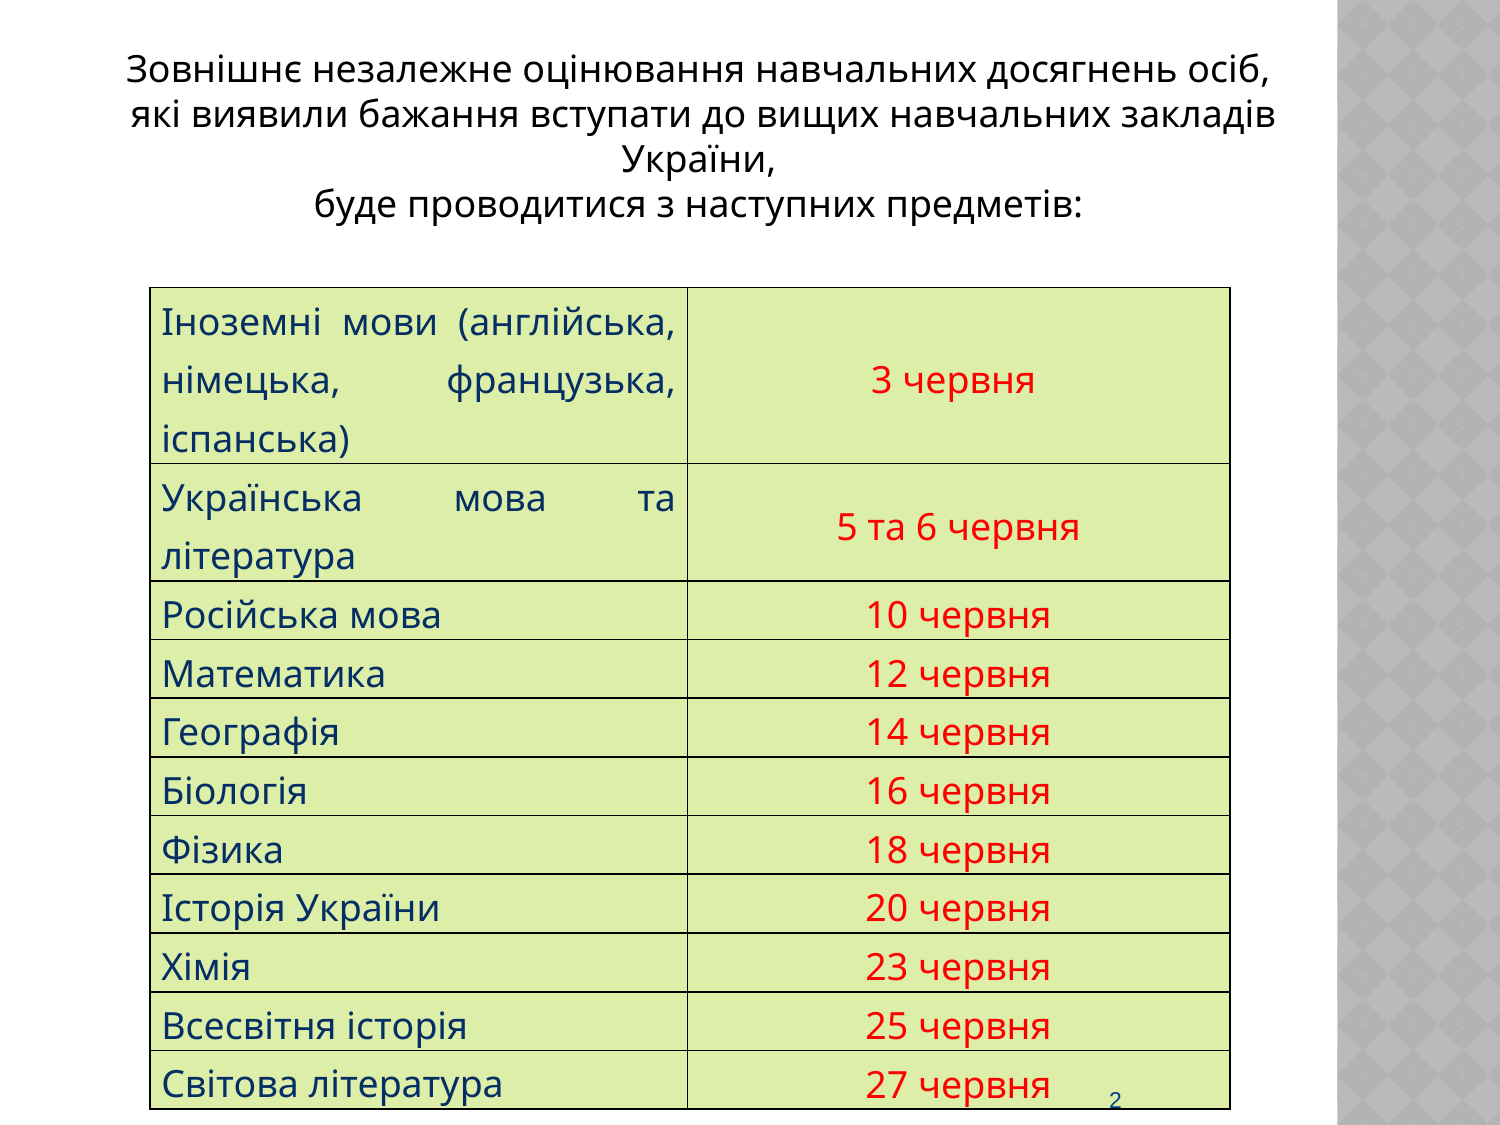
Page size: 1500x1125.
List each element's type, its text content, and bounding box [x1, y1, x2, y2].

table_cell 18 червня [688, 816, 1229, 873]
table_header Іноземні мови (англійська, німецька, французька, іспанська) [151, 288, 687, 463]
table_cell Фізика [151, 816, 687, 873]
slide_number 2 [1025, 1075, 1122, 1113]
table_cell 12 червня [688, 640, 1229, 697]
table_cell 27 червня [688, 1051, 1229, 1108]
list Зовнішнє незалежне оцінювання навчальних досягнень осіб, які виявили бажання вступати до вищих навчальних закладів України, буде проводитися з наступних предметів: [37, 37, 1325, 1000]
table_cell Географія [151, 699, 687, 756]
table_cell 10 червня [688, 582, 1229, 639]
table_cell Історія України [151, 875, 687, 932]
table_cell Біологія [151, 758, 687, 815]
table_header 3 червня [688, 288, 1229, 463]
table_cell 25 червня [688, 993, 1229, 1050]
table_cell 20 червня [688, 875, 1229, 932]
table_cell 14 червня [688, 699, 1229, 756]
table_cell Російська мова [151, 582, 687, 639]
table_cell Хімія [151, 934, 687, 991]
table_cell Всесвітня історія [151, 993, 687, 1050]
table_cell Українська мова та література [151, 464, 687, 580]
table_cell 23 червня [688, 934, 1229, 991]
table_cell Математика [151, 640, 687, 697]
table_cell Світова література [151, 1051, 687, 1108]
table_cell 5 та 6 червня [688, 464, 1229, 580]
table_cell 16 червня [688, 758, 1229, 815]
